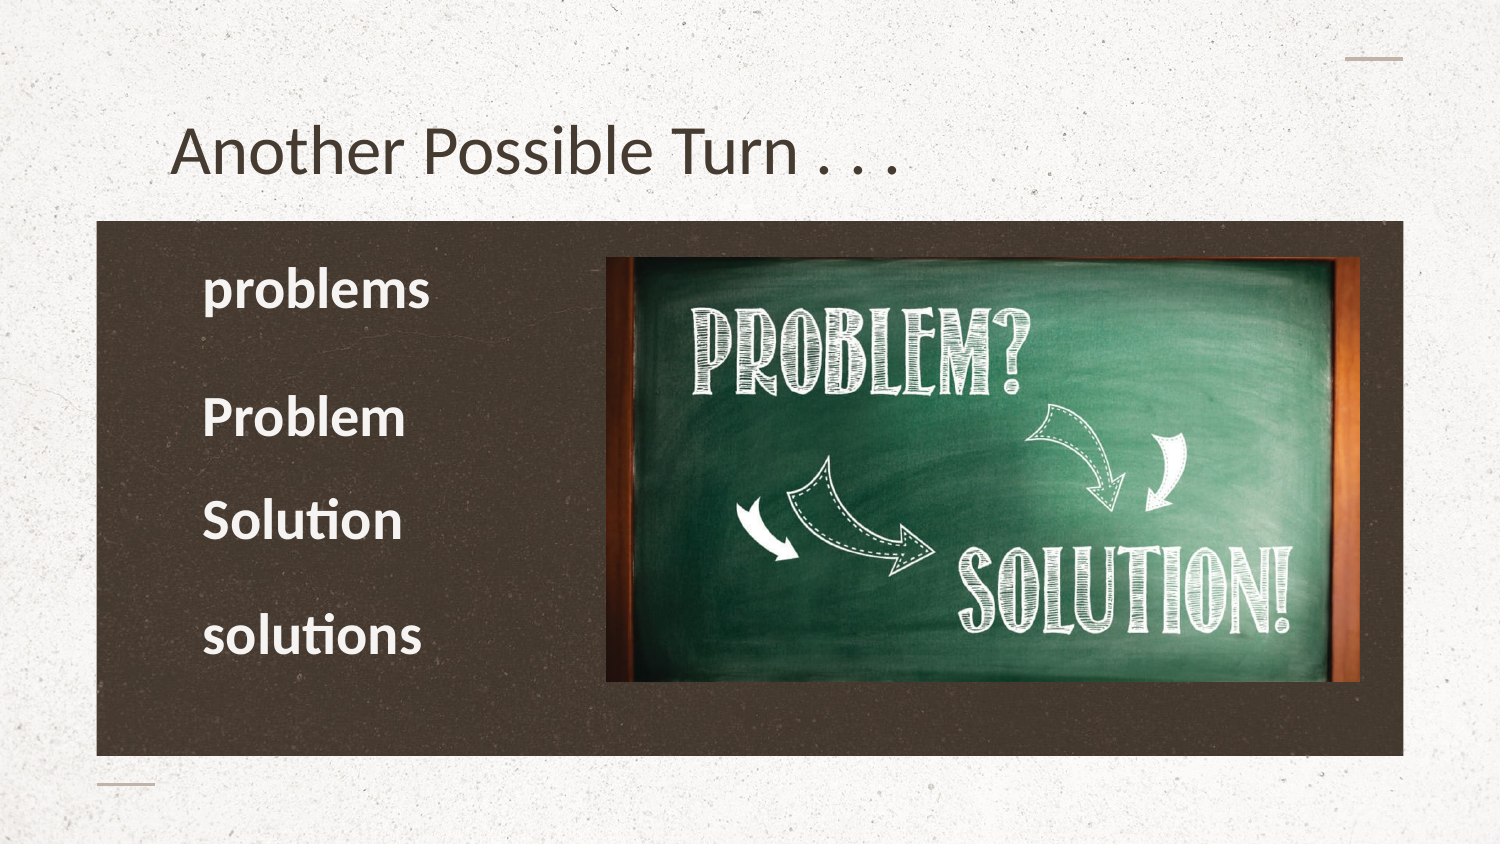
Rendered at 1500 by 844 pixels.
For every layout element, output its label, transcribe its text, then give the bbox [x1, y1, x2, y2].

subtitle Problem [187, 392, 601, 463]
picture [96, 221, 1404, 756]
subtitle solutions [187, 610, 601, 682]
subtitle Solution [187, 495, 601, 566]
subtitle problems [187, 264, 601, 336]
title Another Possible Turn . . . [155, 88, 1345, 192]
